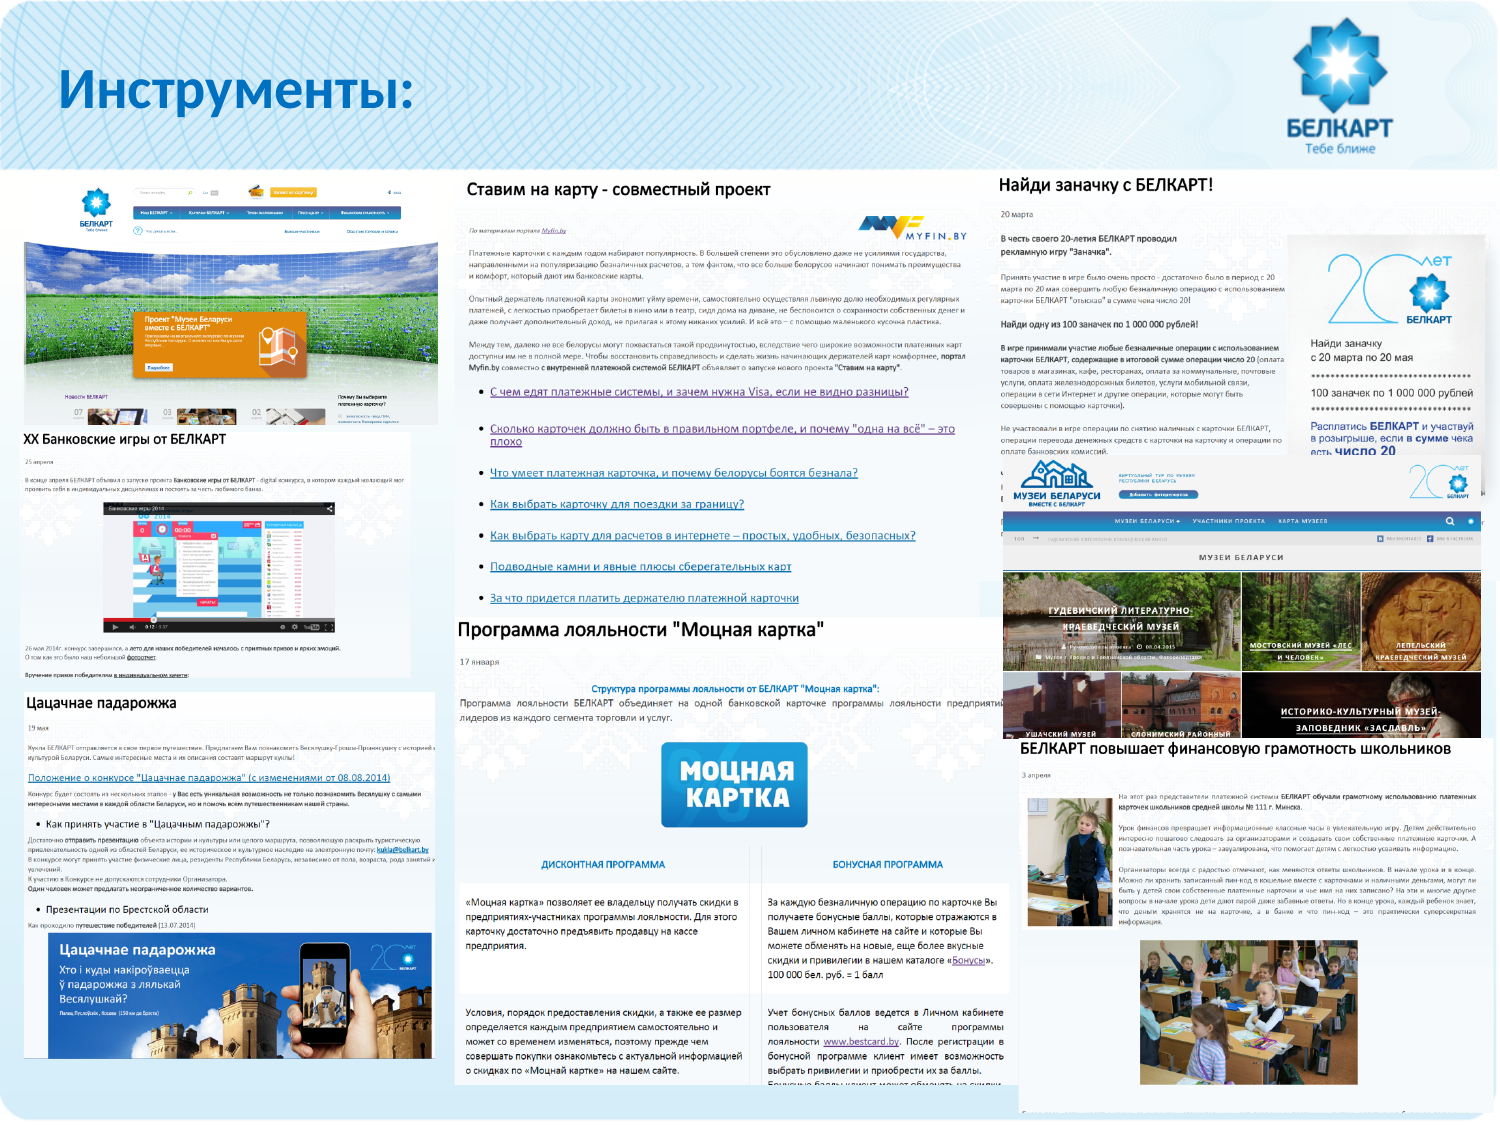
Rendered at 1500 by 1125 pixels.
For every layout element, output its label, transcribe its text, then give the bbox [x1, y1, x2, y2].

text_box Инструменты: [43, 42, 431, 128]
picture [0, 0, 1500, 1125]
